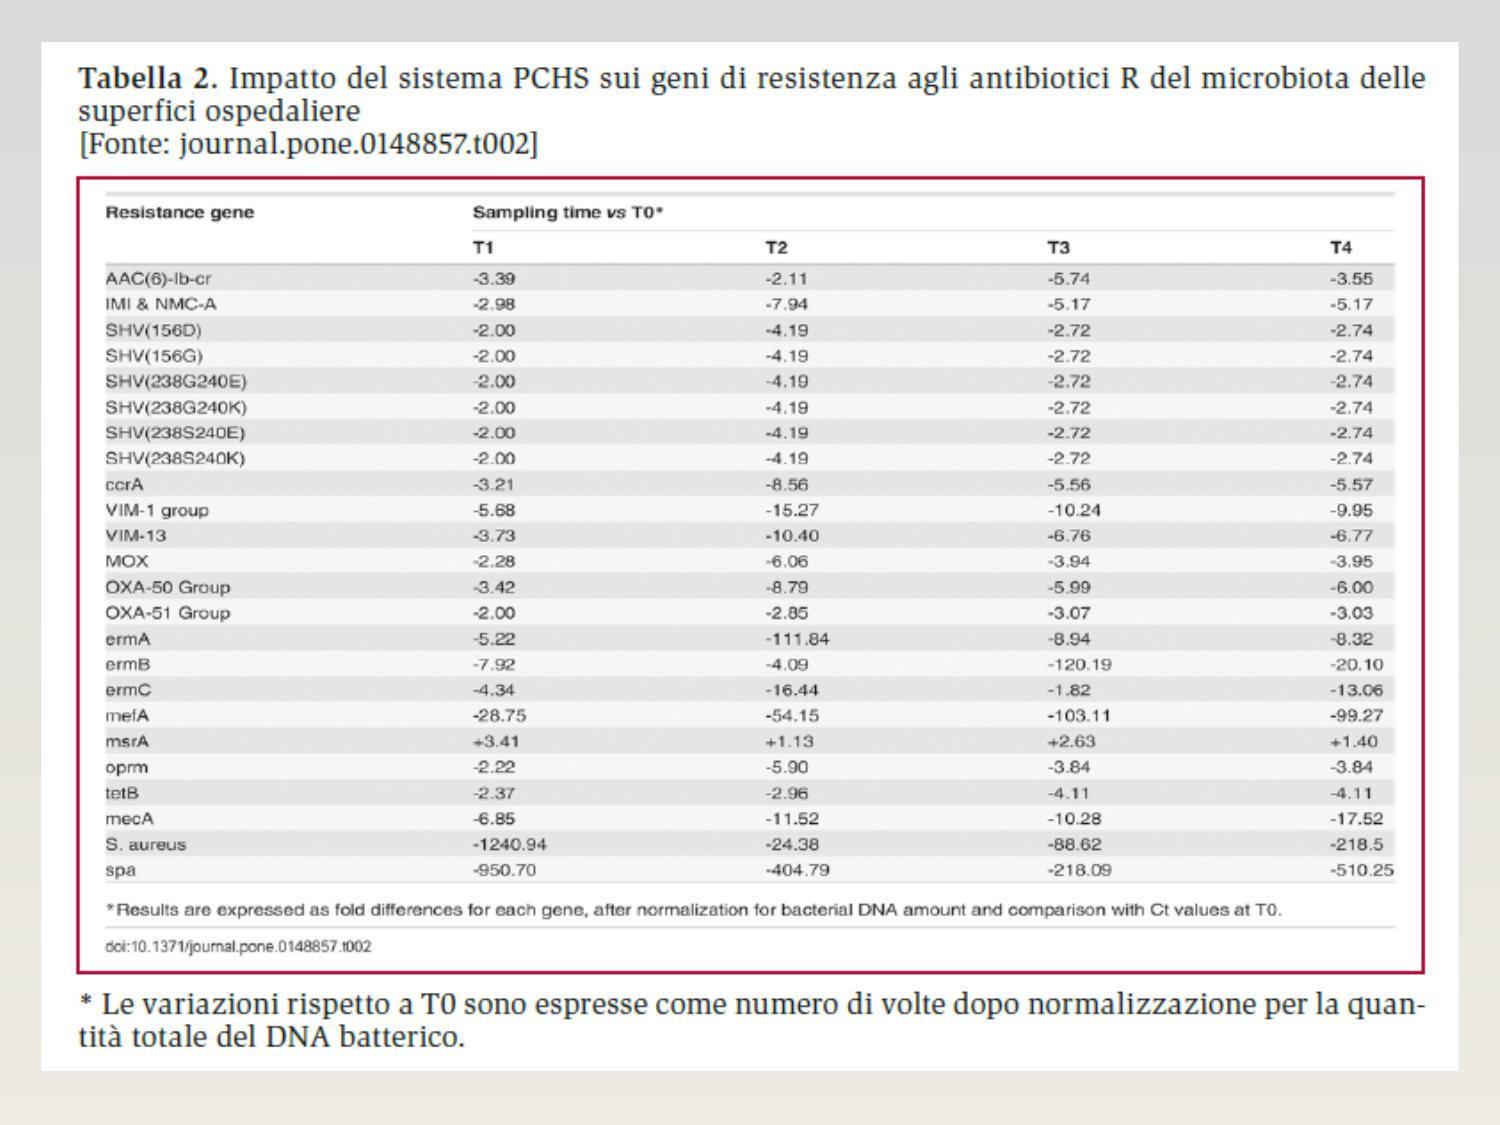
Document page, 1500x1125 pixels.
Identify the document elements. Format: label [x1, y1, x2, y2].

picture [41, 42, 1459, 1071]
